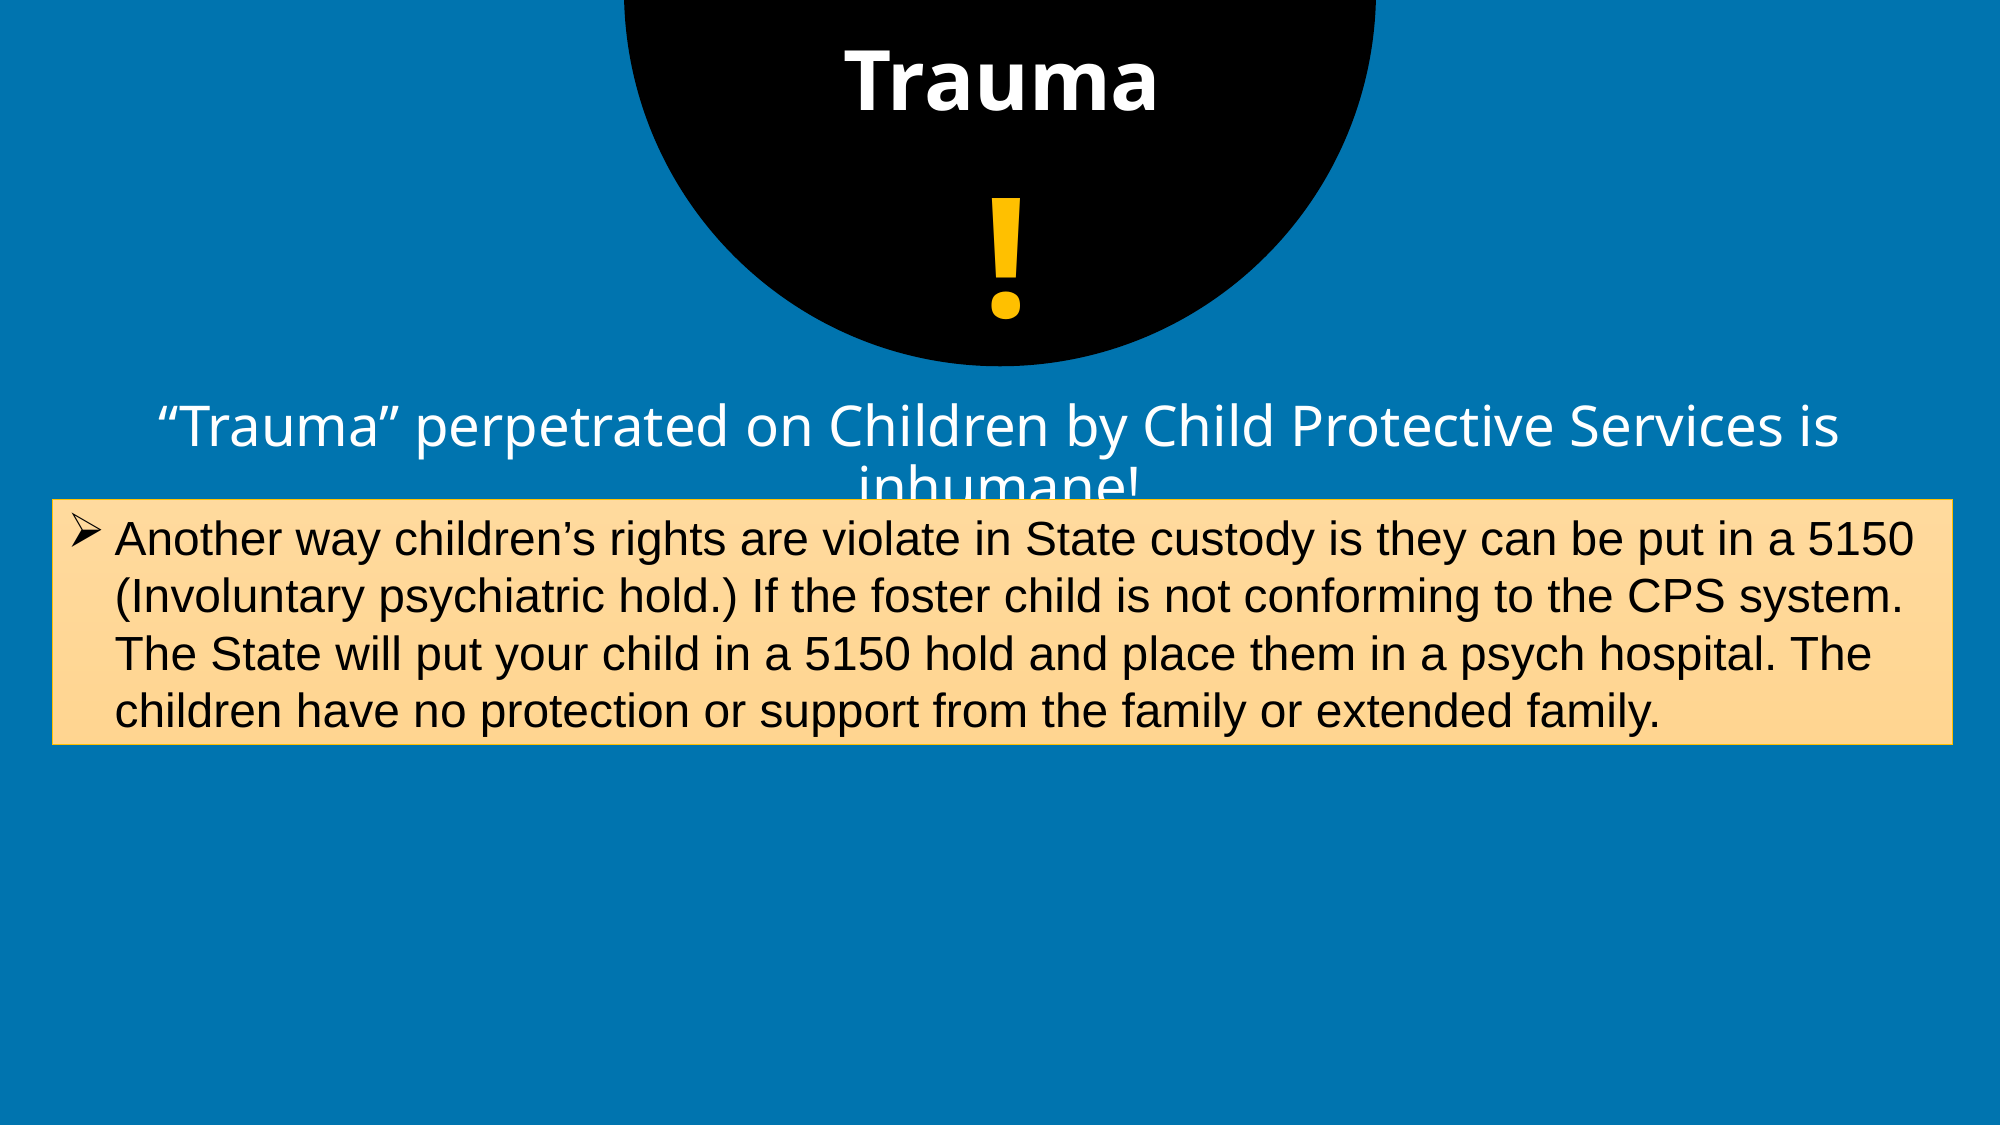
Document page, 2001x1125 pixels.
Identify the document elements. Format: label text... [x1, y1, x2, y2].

text_box Another way children’s rights are violate in State custody is they can be put in a 5150 (Involuntary psychiatric hold.) If the foster child is not conforming to the CPS system. The State will put your child in a 5150 hold and place them in a psych hospital. The children have no protection or support from the family or extended family. [52, 499, 1953, 745]
list Trauma [643, 30, 1362, 137]
list “Trauma” perpetrated on Children by Child Protective Services is inhumane! [0, 390, 2000, 529]
list ! [941, 165, 1072, 363]
